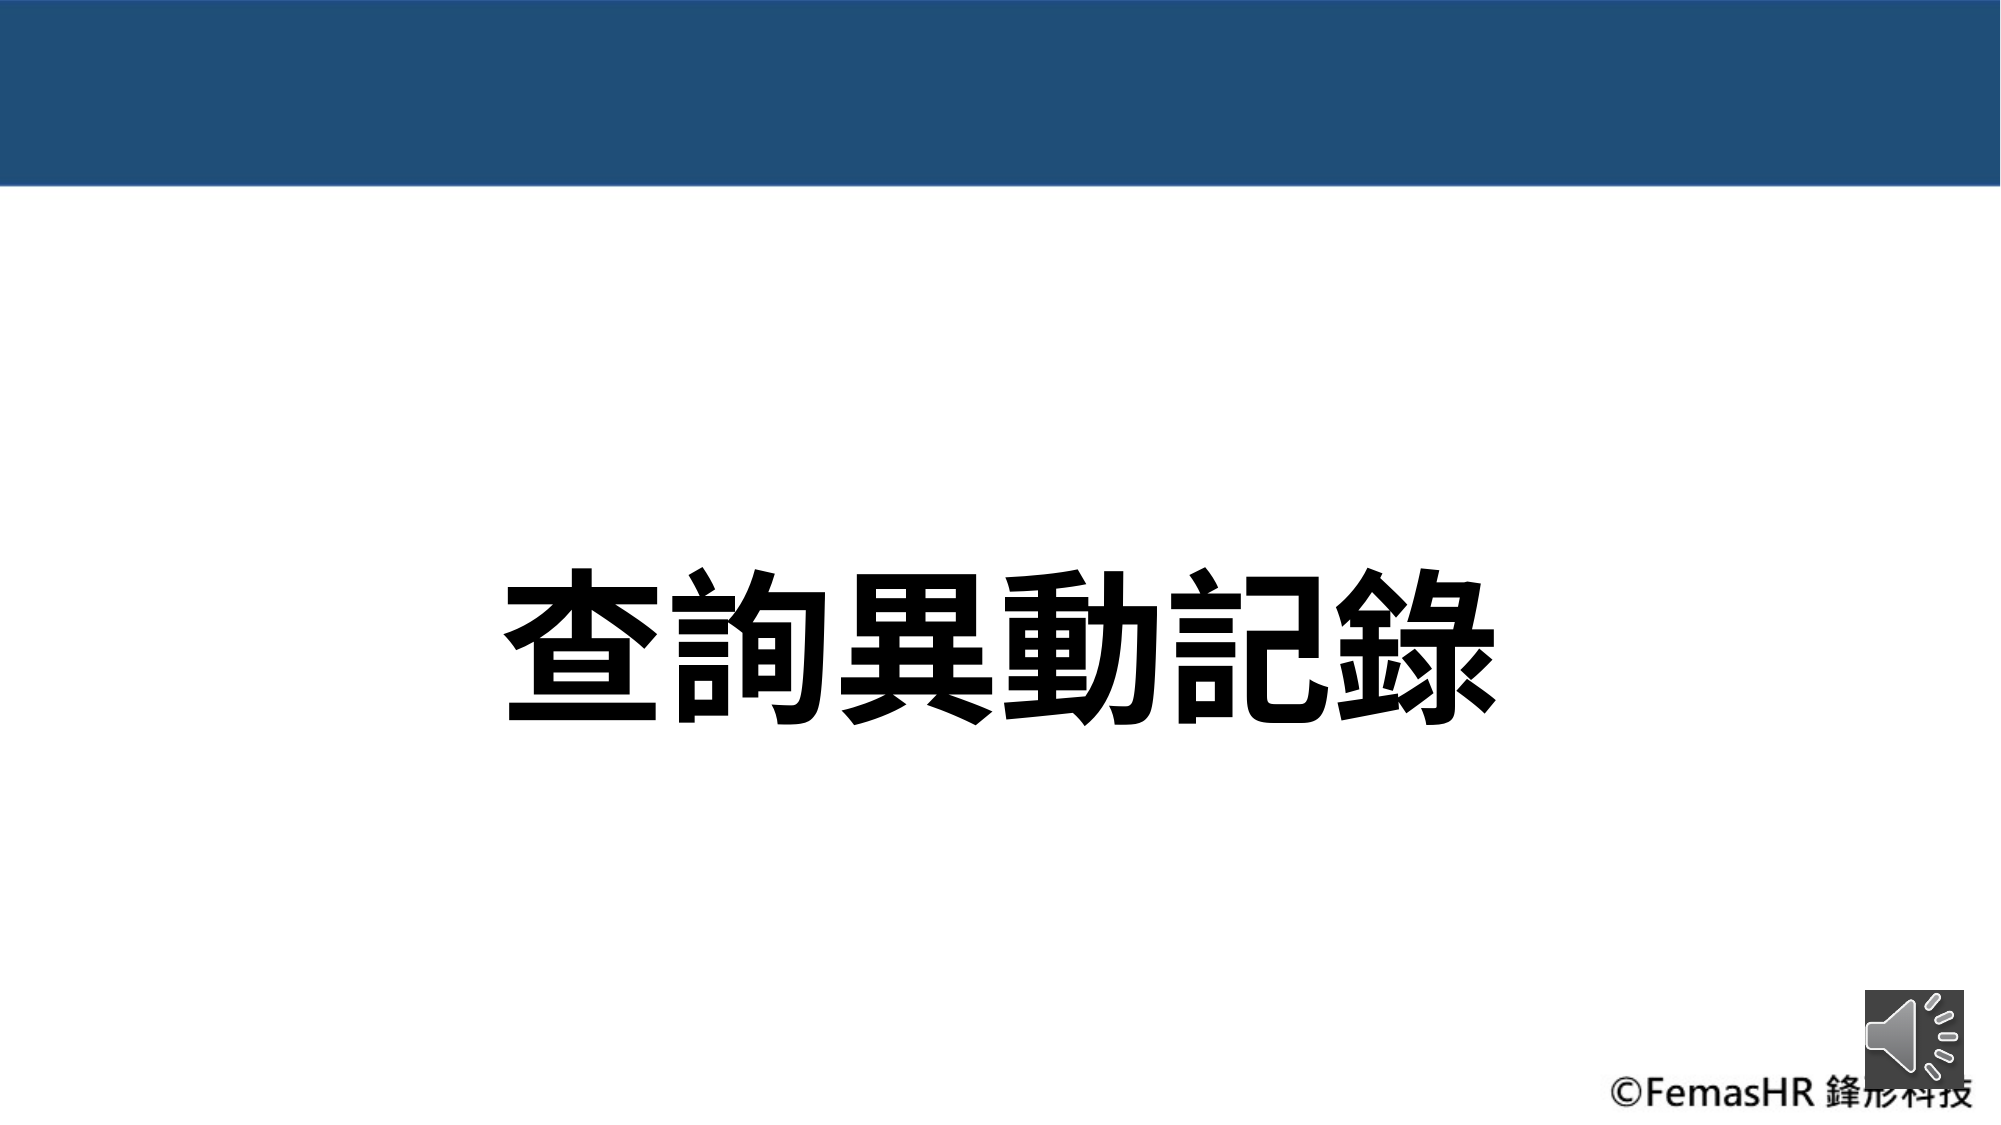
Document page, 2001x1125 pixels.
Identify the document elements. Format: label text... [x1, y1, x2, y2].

list 查詢異動記錄 [137, 299, 1863, 1014]
picture [0, 0, 2001, 1125]
